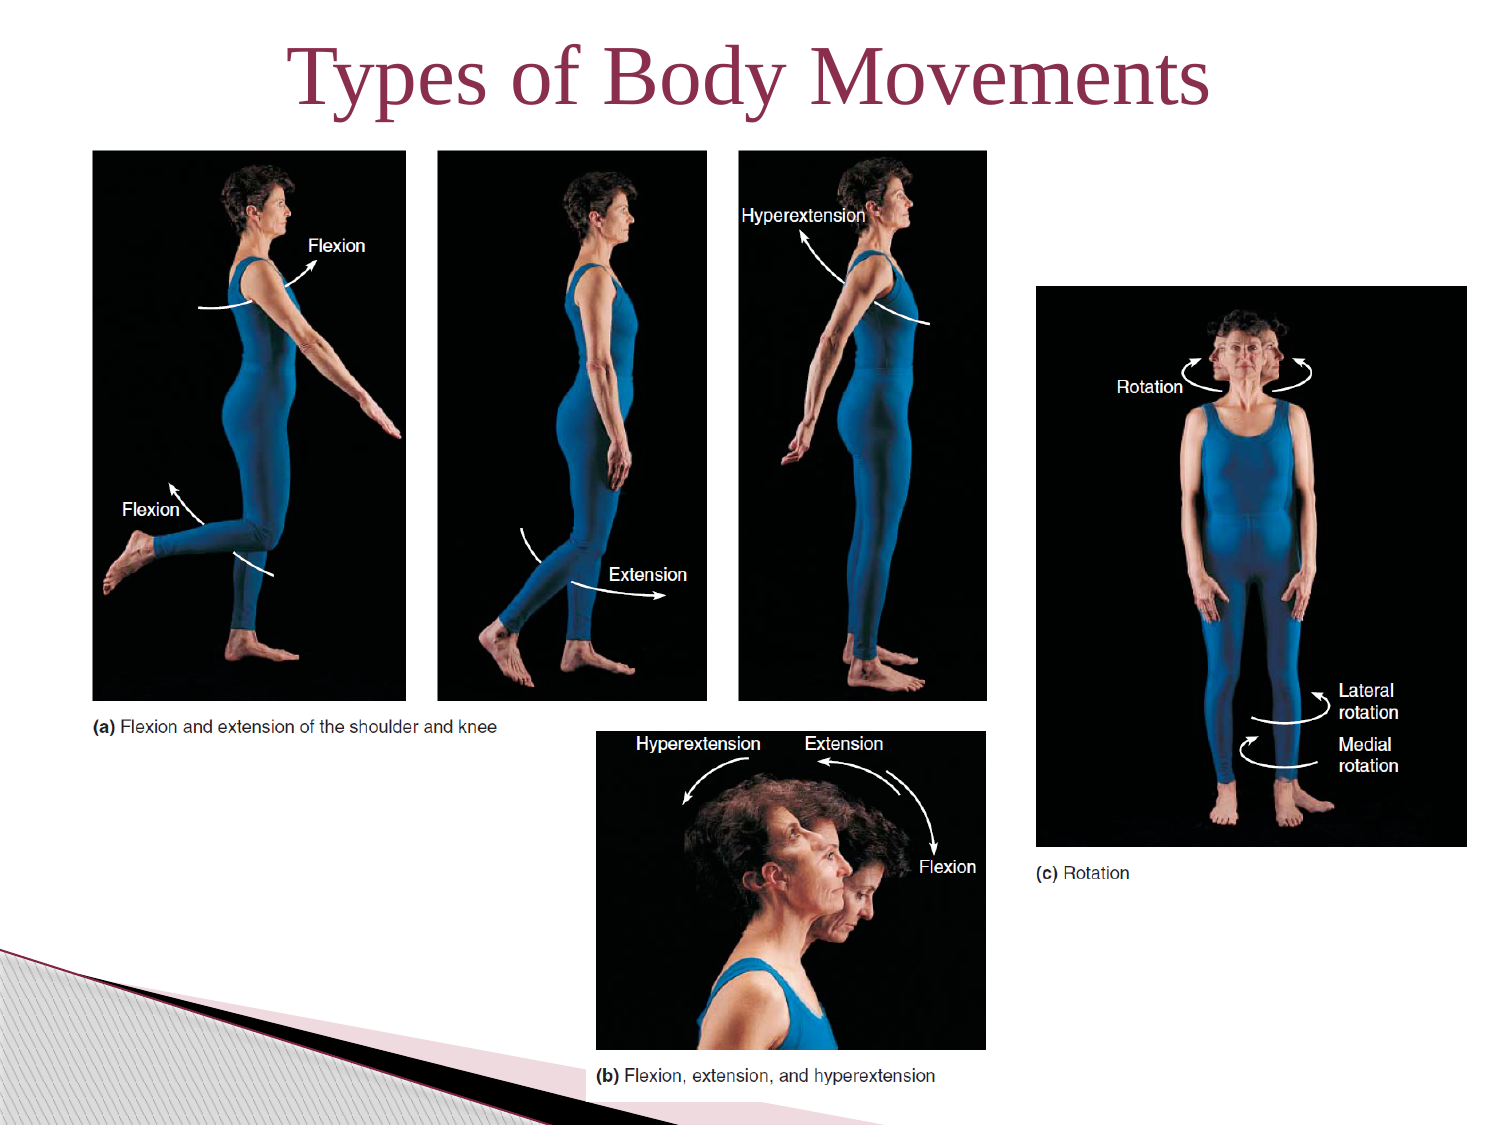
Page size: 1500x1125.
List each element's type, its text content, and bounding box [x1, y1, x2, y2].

picture [1019, 269, 1469, 891]
text_box Types of Body Movements [62, 11, 1438, 129]
picture [81, 140, 1001, 1102]
